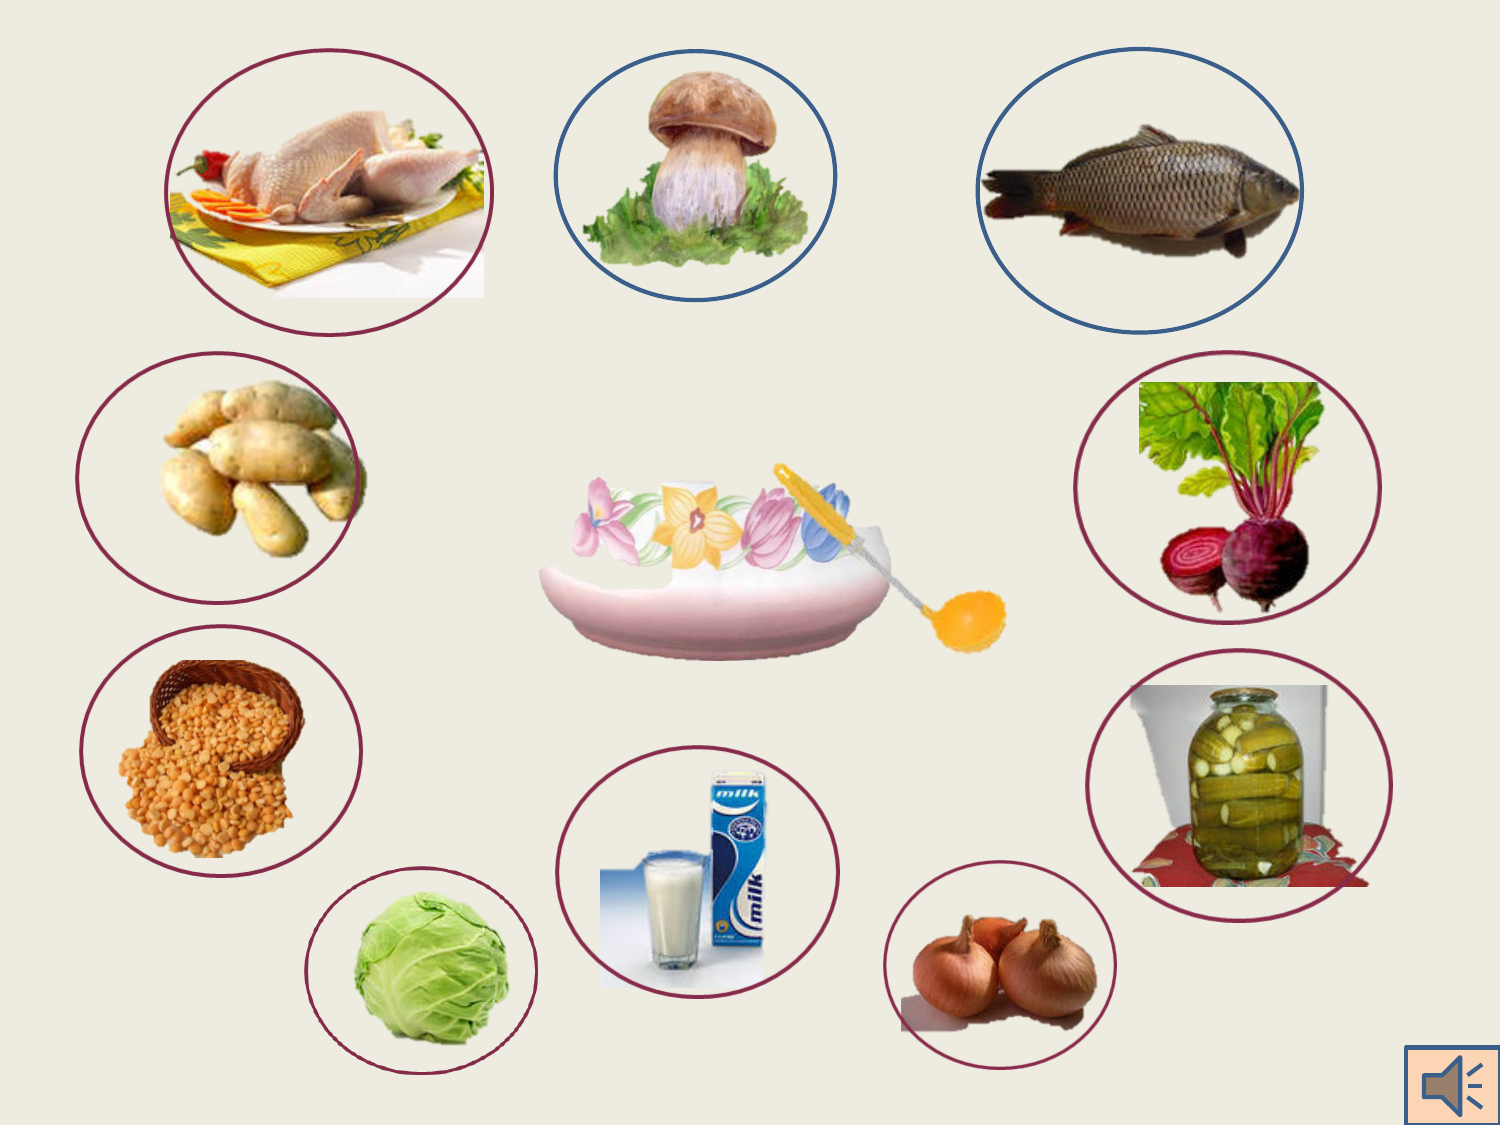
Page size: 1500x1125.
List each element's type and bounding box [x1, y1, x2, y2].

picture [164, 48, 1024, 687]
picture [74, 351, 381, 605]
picture [882, 648, 1393, 1070]
picture [79, 623, 538, 1076]
text_box [1404, 1045, 1500, 1125]
picture [977, 75, 1303, 311]
text_box [1065, 319, 1215, 335]
picture [555, 35, 836, 295]
picture [555, 744, 841, 999]
picture [1073, 349, 1382, 625]
text_box [1045, 46, 1235, 73]
